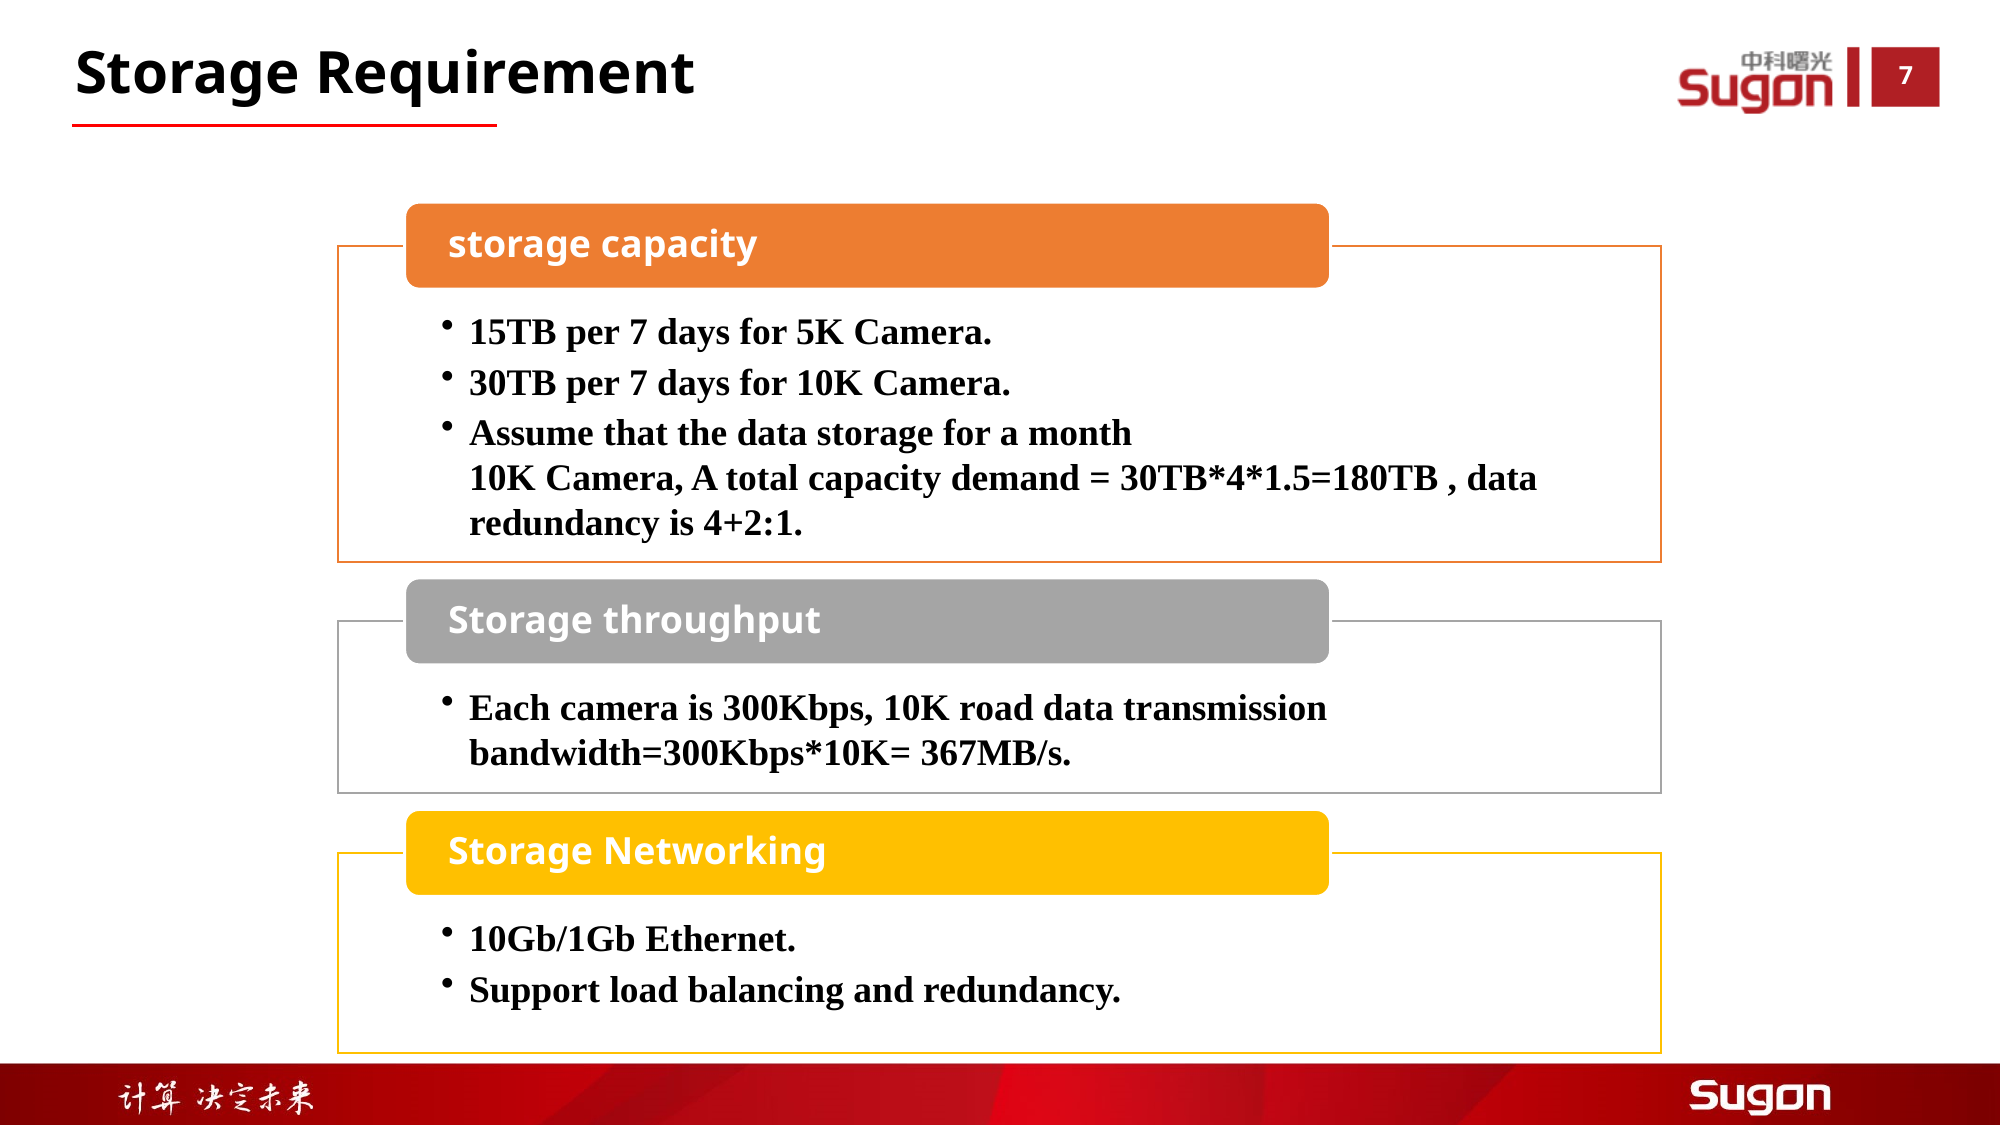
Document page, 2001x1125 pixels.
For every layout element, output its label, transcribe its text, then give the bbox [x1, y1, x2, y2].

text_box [338, 184, 1662, 1071]
picture [1641, 39, 1956, 125]
list Storage Requirement [62, 26, 1230, 123]
picture [0, 1063, 2000, 1125]
